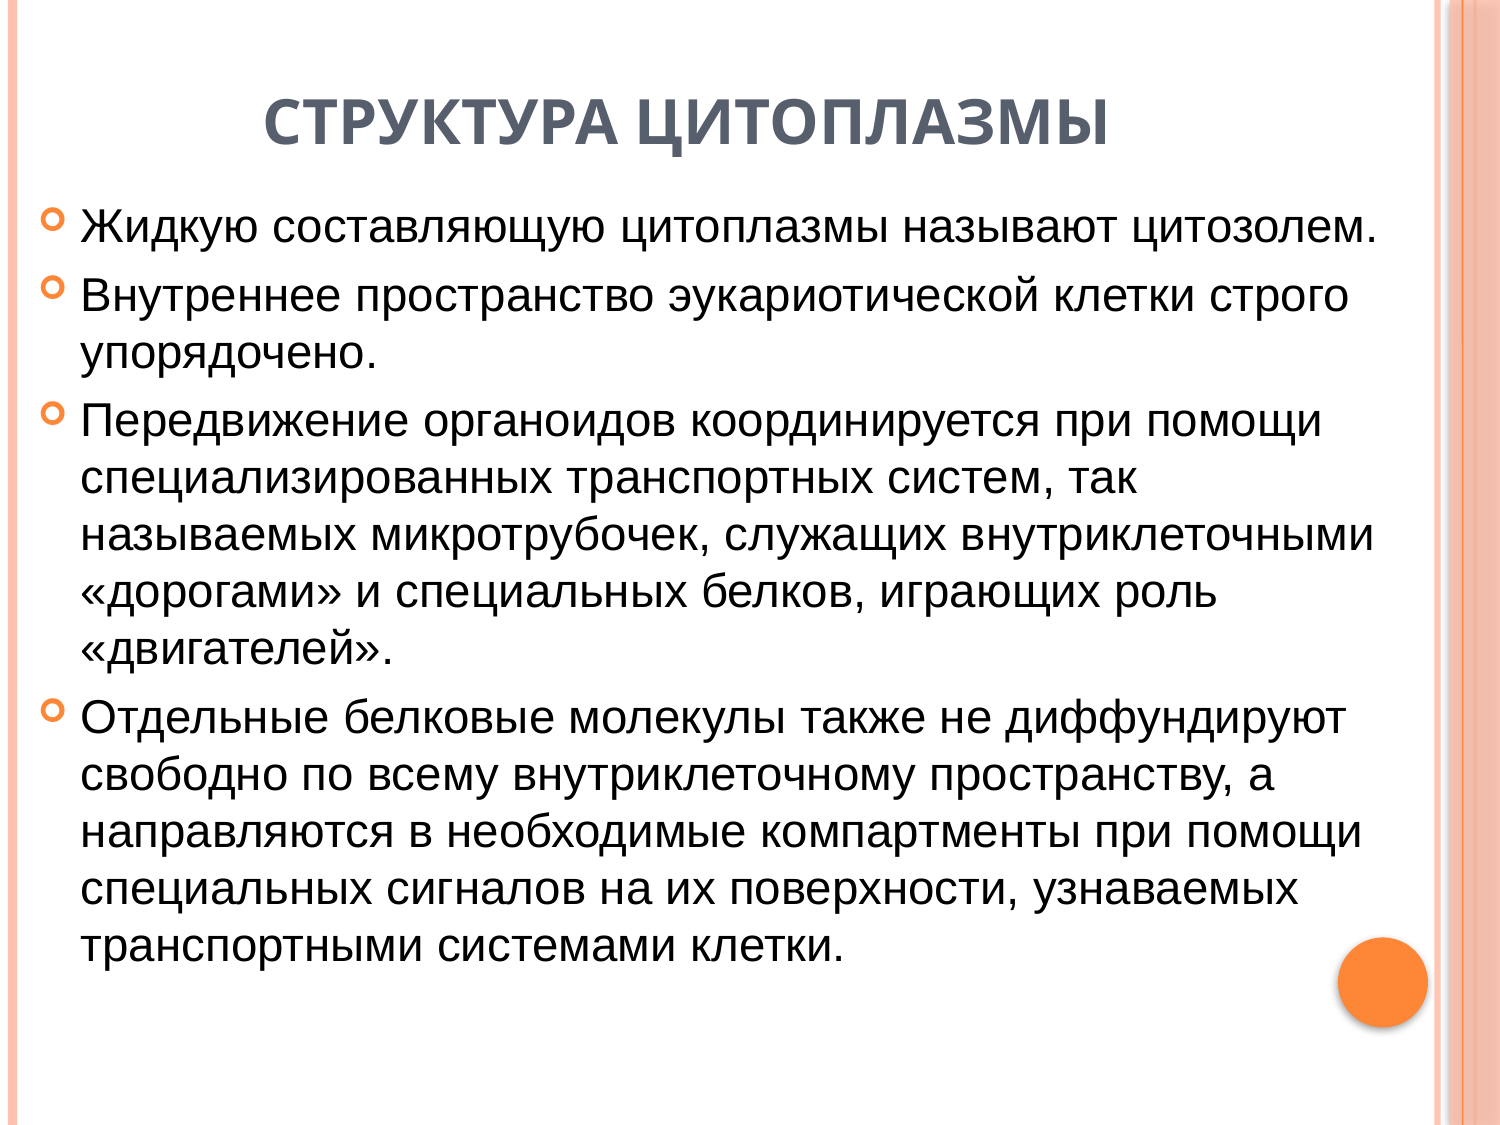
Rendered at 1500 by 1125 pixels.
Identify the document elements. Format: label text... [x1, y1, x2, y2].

title Структура цитоплазмы [75, 45, 1300, 164]
list Жидкую составляющую цитоплазмы называют цитозолем. Внутреннее пространство эукариотической клетки строго упорядочено. Передвижение органоидов координируется при помощи специализированных транспортных систем, так называемых микротрубочек, служащих внутриклеточными «дорогами» и специальных белков, играющих роль «двигателей». Отдельные белковые молекулы также не диффундируют свободно по всему внутриклеточному пространству, а направляются в необходимые компартменты при помощи специальных сигналов на их поверхности, узнаваемых транспортными системами клетки. [23, 187, 1418, 1062]
